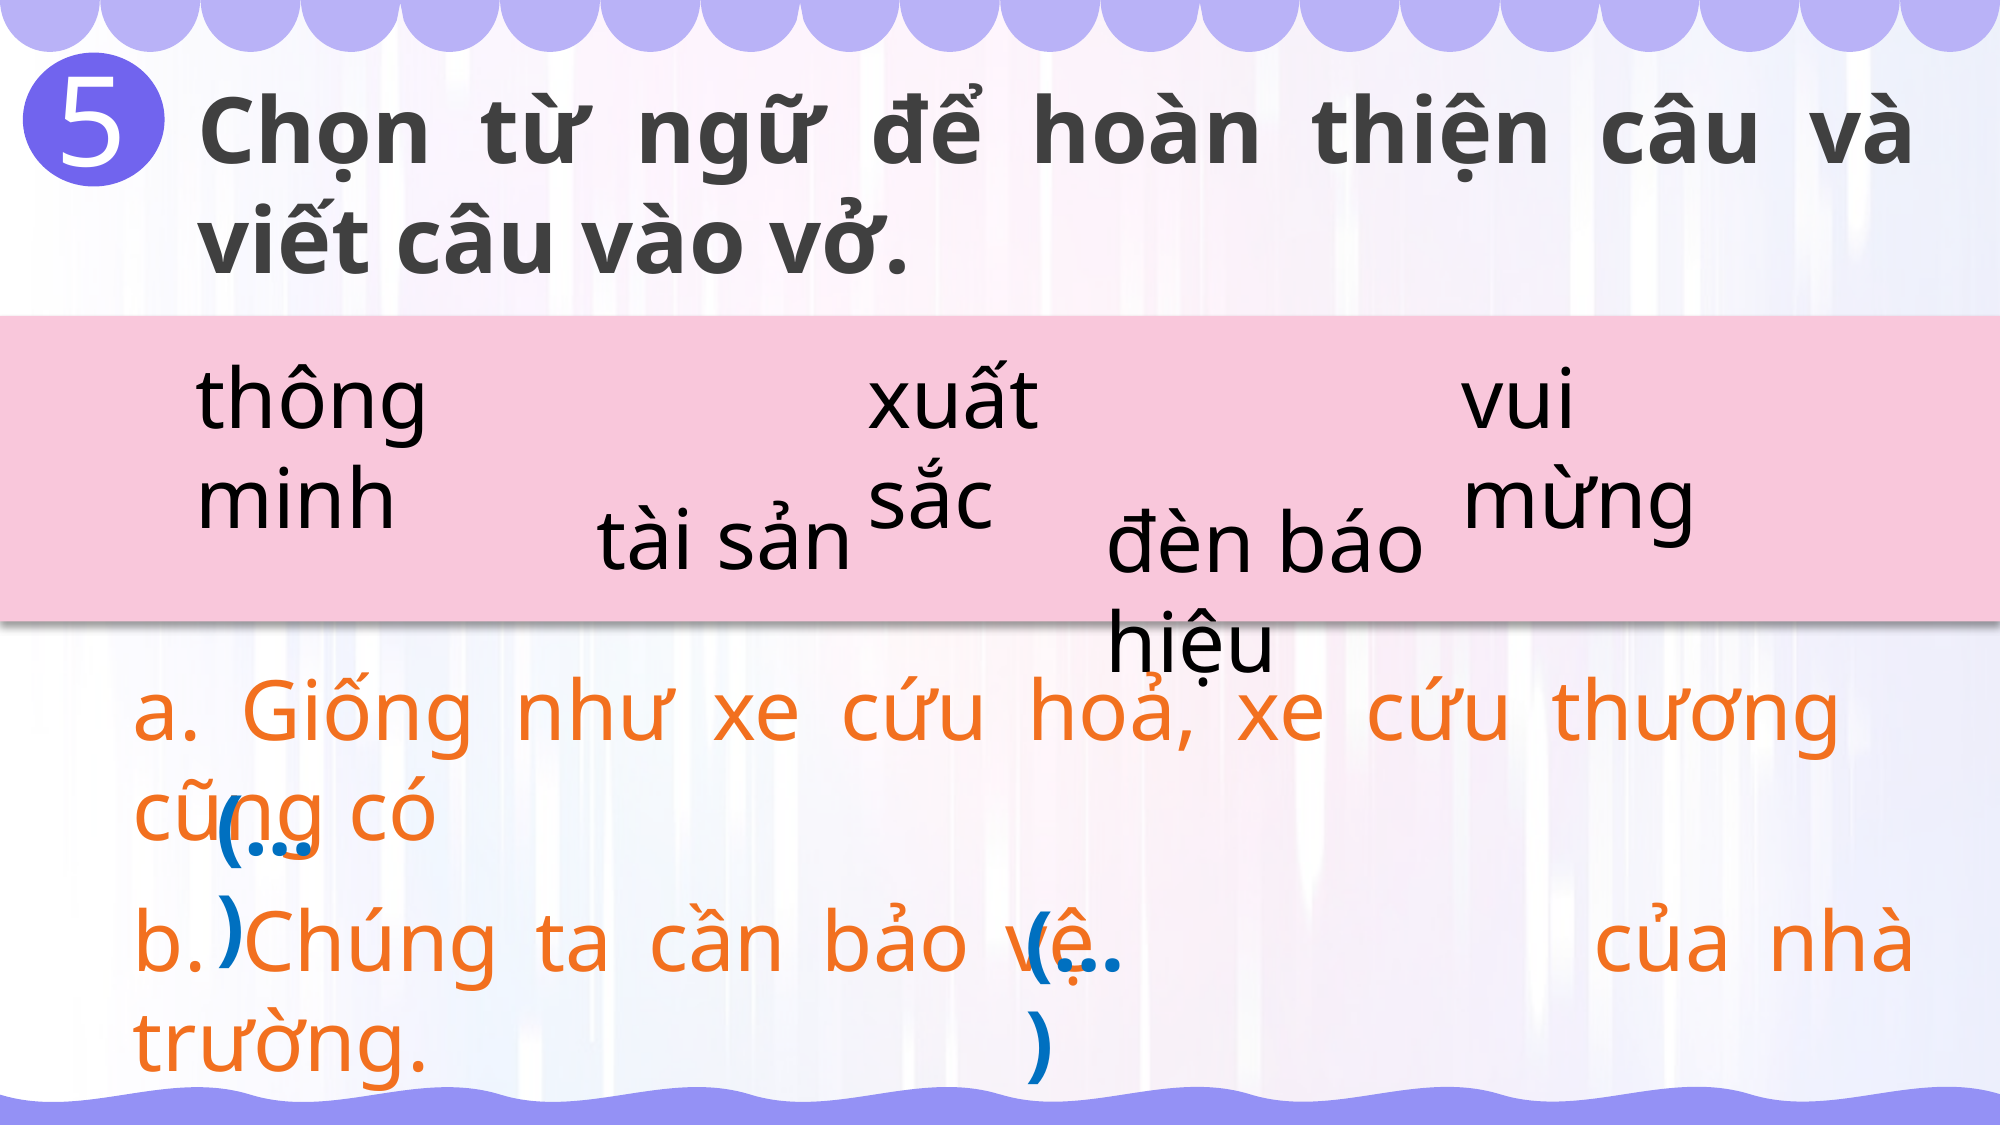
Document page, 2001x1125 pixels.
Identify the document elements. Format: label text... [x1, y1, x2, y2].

text_box (…) [1010, 880, 1159, 1096]
text_box Chọn từ ngữ để hoàn thiện câu và viết câu vào vở. [182, 64, 1934, 300]
text_box vui mừng [1446, 337, 1799, 553]
text_box (…) [201, 764, 351, 880]
text_box a. Giống như xe cứu hoả, xe cứu thương cũng có [118, 649, 1860, 865]
text_box [0, 315, 2000, 622]
text_box b. Chúng ta cần bảo vệ của nhà trường. [1159, 880, 1934, 1096]
text_box xuất sắc [852, 337, 1179, 553]
text_box đèn báo hiệu [1090, 481, 1622, 649]
text_box thông minh [180, 337, 609, 553]
text_box b. Chúng ta cần bảo vệ của nhà trường. [118, 880, 1010, 1096]
text_box tài sản [581, 478, 972, 594]
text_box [22, 33, 165, 201]
